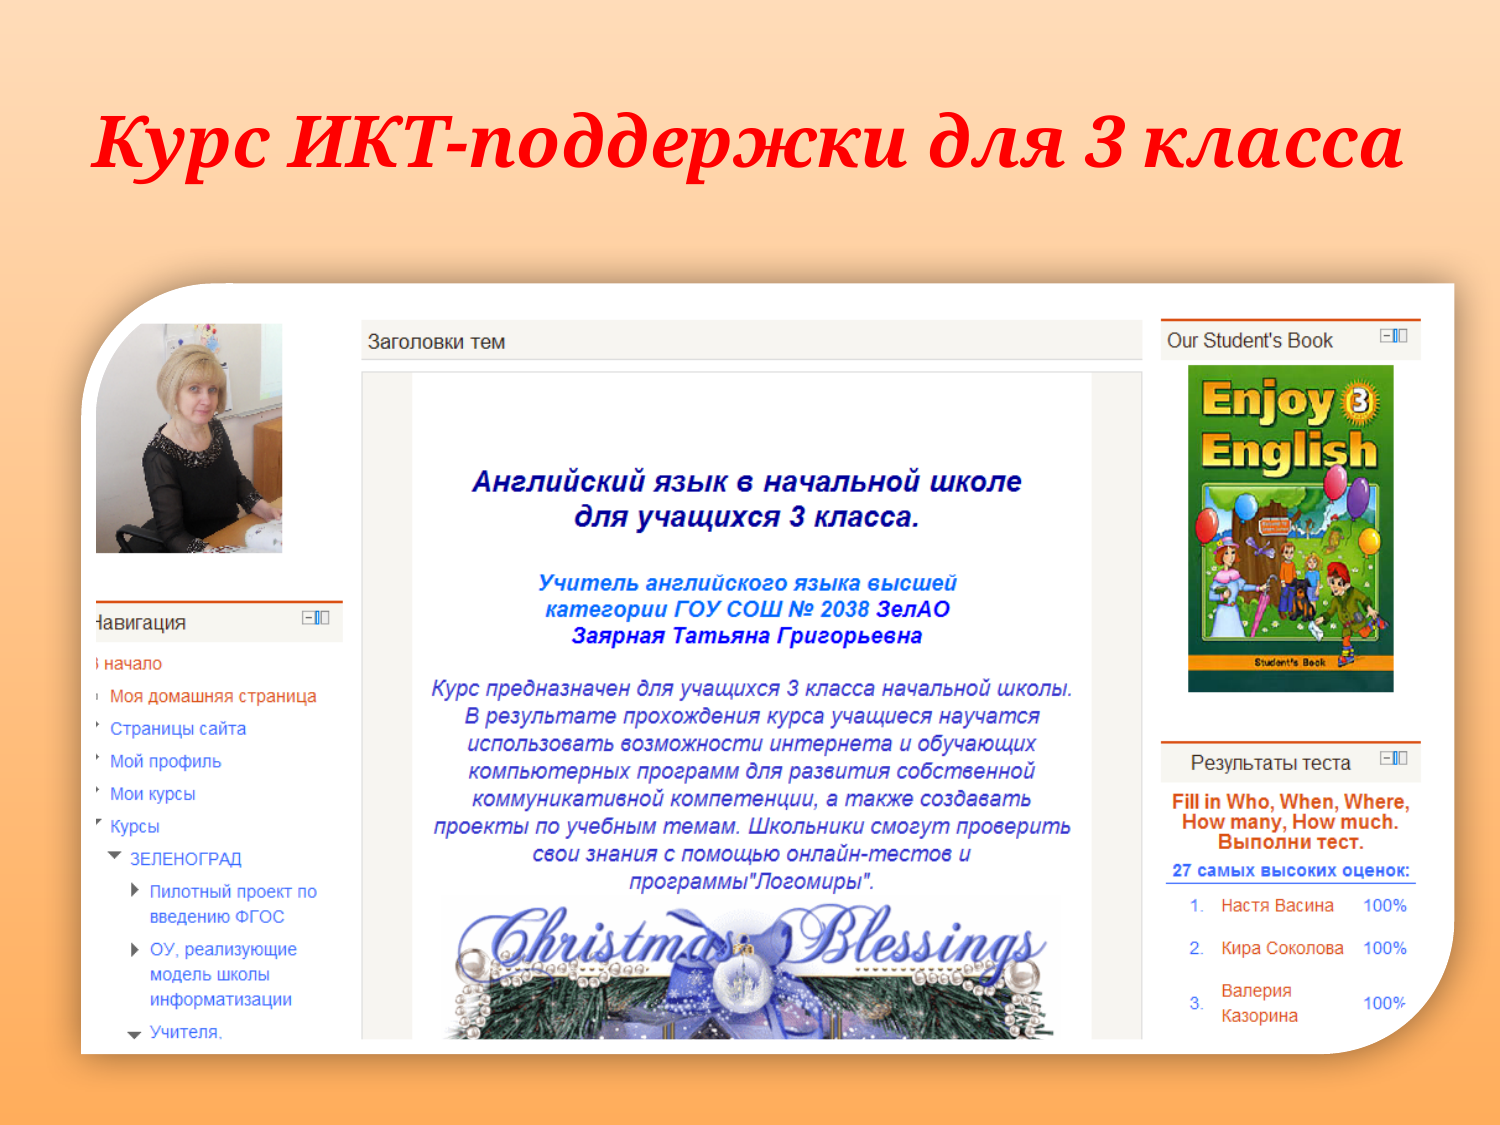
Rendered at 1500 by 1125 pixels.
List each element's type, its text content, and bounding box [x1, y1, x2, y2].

title Курс ИКТ-поддержки для 3 класса [74, 44, 1426, 233]
picture [88, 290, 1448, 1047]
